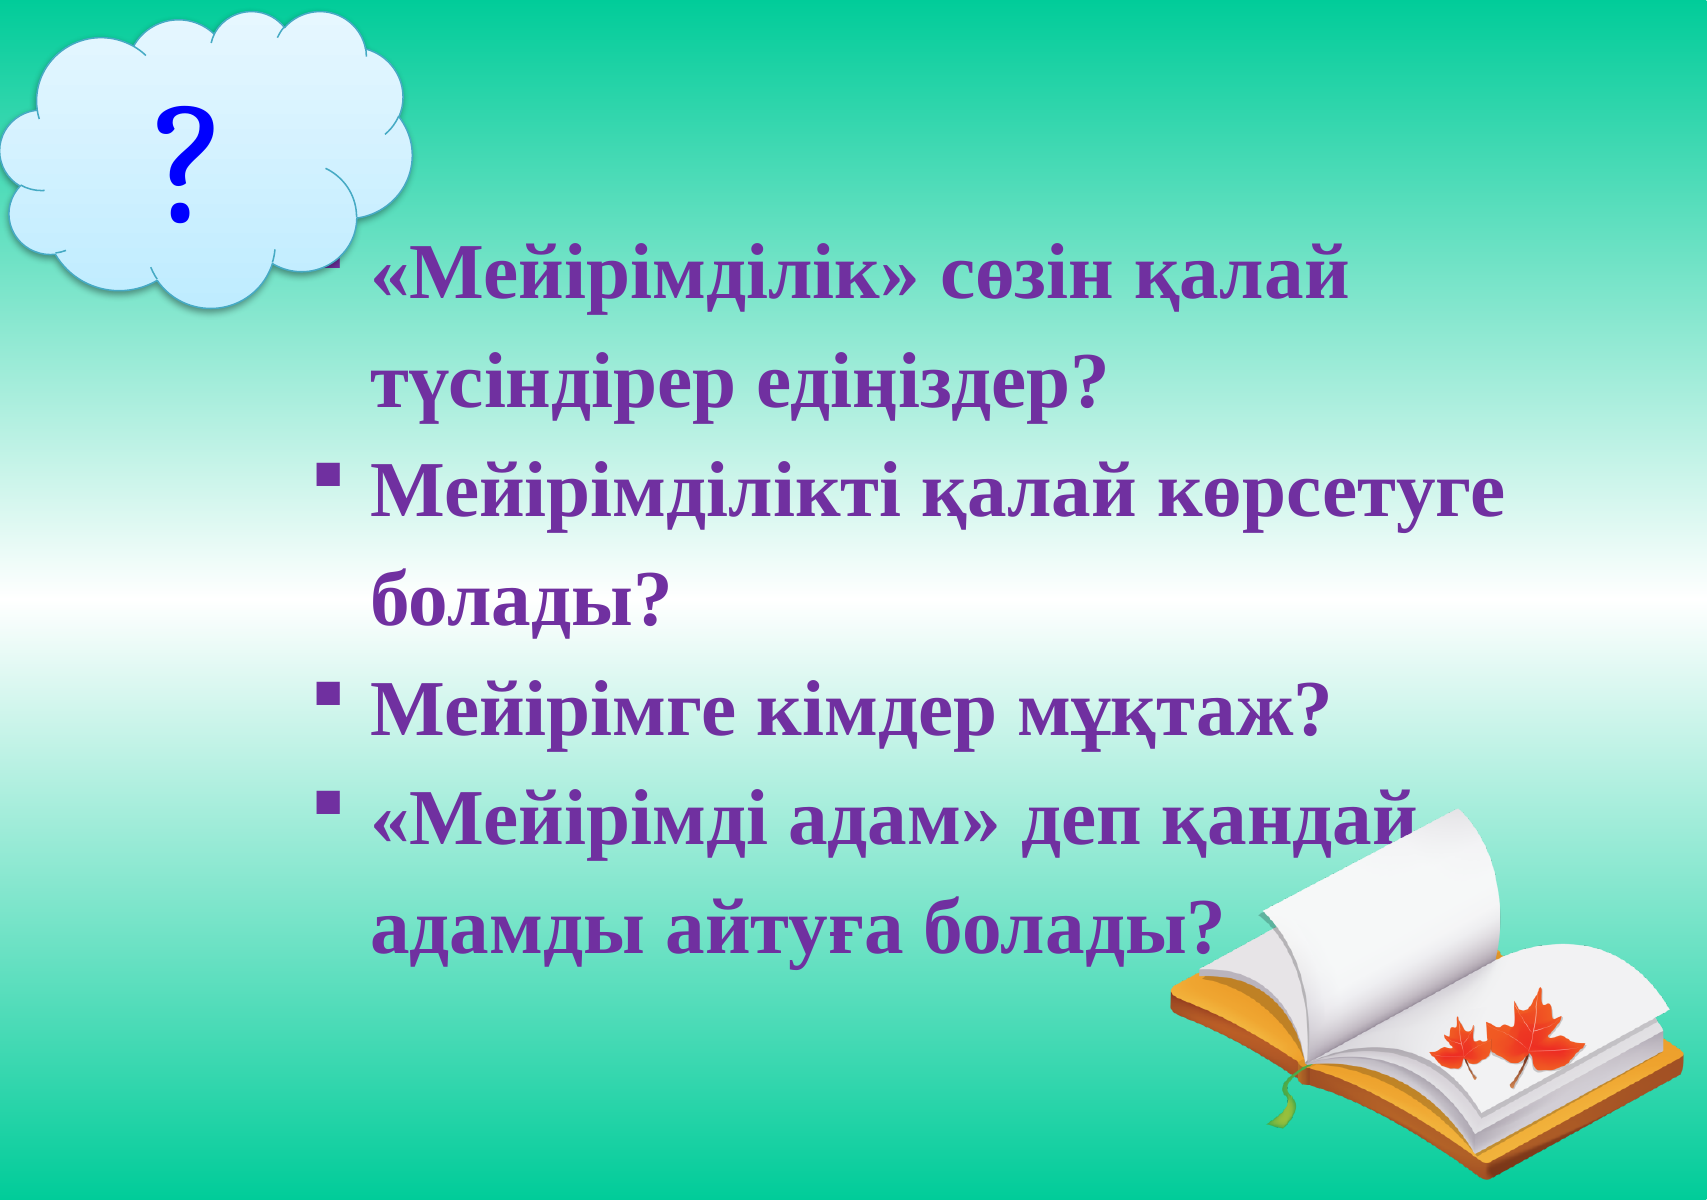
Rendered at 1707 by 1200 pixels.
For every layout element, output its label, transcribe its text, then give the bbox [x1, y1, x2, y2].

text_box ? [0, 11, 413, 309]
picture [1163, 801, 1690, 1185]
text_box «Мейірімділік» сөзін қалай түсіндірер едіңіздер? Мейірімділікті қалай көрсетуге болады? Мейірімге кімдер мұқтаж? «Мейірімді адам» деп қандай адамды айтуға болады? [294, 196, 1623, 978]
